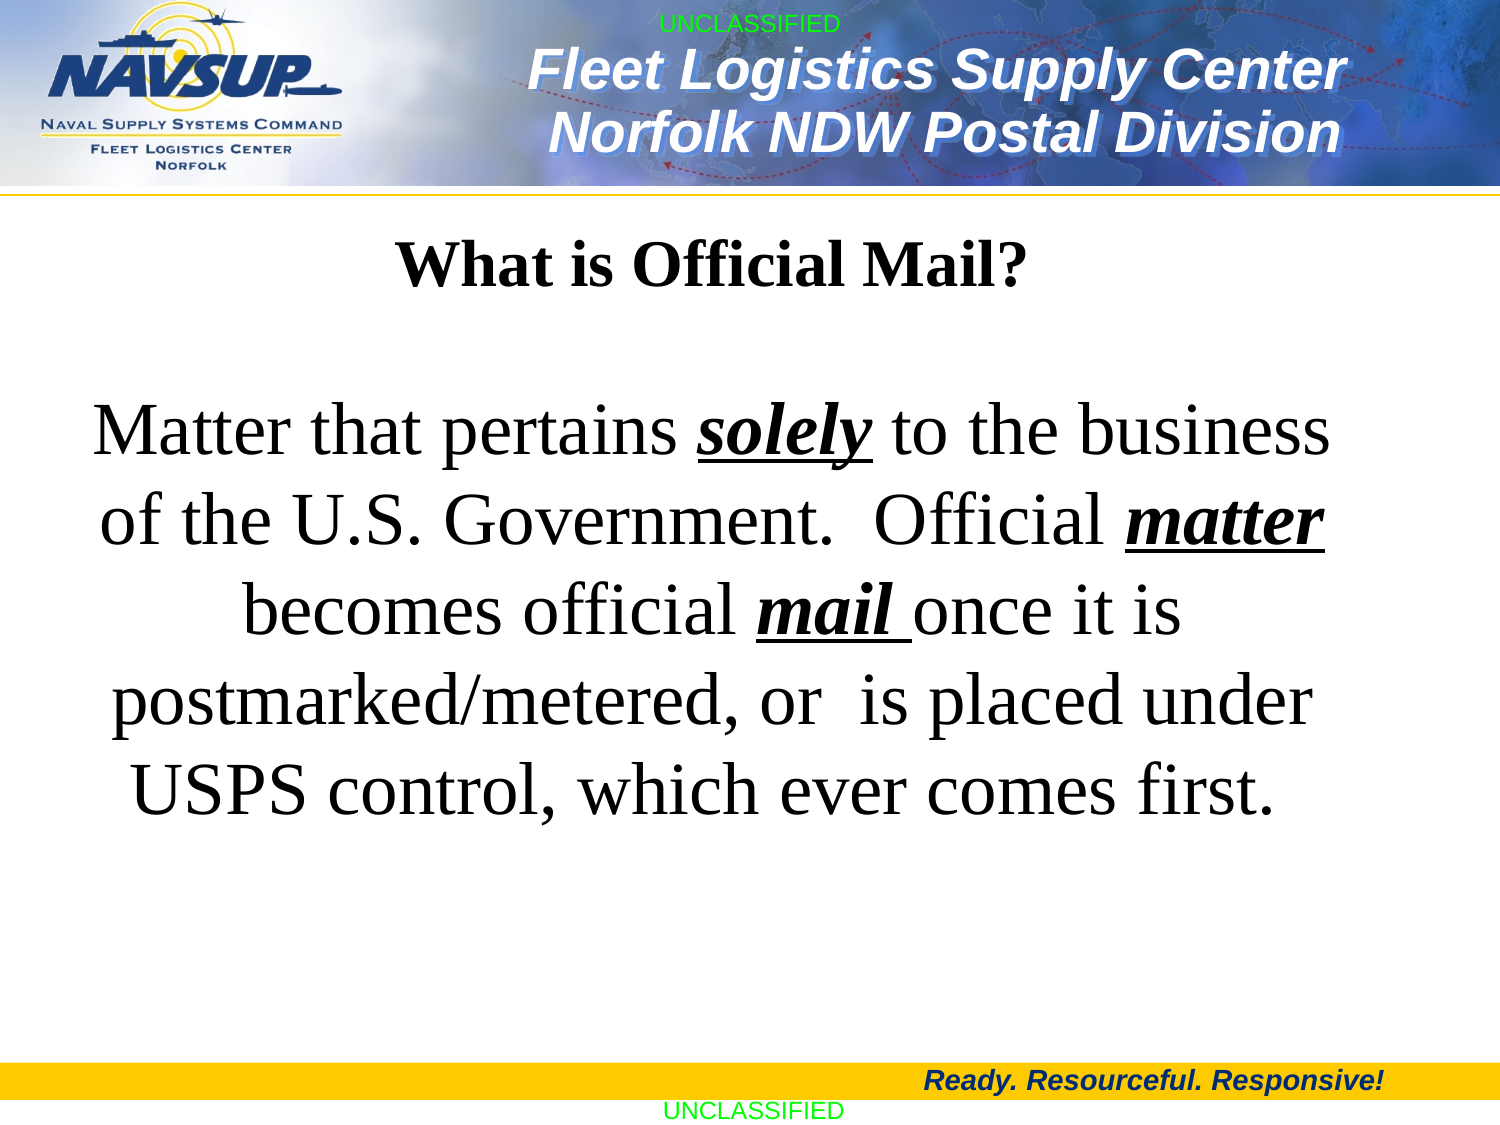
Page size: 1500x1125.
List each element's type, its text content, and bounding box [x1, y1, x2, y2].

text_box [1280, 126, 1295, 147]
text_box [1163, 126, 1175, 156]
text_box [937, 118, 953, 131]
text_box [793, 61, 805, 92]
text_box [733, 115, 740, 133]
text_box [710, 115, 724, 156]
text_box [1058, 138, 1070, 147]
text_box [1000, 61, 1009, 83]
text_box [888, 116, 914, 156]
text_box [657, 125, 674, 156]
text_box [1005, 141, 1030, 156]
text_box [1280, 128, 1308, 156]
text_box [758, 61, 789, 104]
text_box [1211, 126, 1223, 156]
text_box [1200, 55, 1207, 64]
text_box [590, 83, 610, 92]
text_box [1018, 61, 1029, 92]
text_box [541, 52, 567, 68]
text_box [1030, 85, 1039, 104]
text_box [632, 126, 654, 156]
text_box [1022, 128, 1031, 133]
text_box [864, 123, 882, 156]
text_box [1001, 87, 1013, 92]
text_box [1260, 126, 1272, 156]
text_box [898, 63, 906, 71]
text_box [827, 63, 836, 69]
text_box [1044, 63, 1063, 92]
text_box [1185, 126, 1210, 156]
text_box [1066, 85, 1075, 104]
text_box [812, 76, 834, 92]
text_box [570, 51, 584, 92]
text_box [1233, 126, 1244, 133]
text_box [725, 63, 739, 84]
text_box [622, 63, 633, 70]
text_box [664, 115, 677, 121]
text_box [864, 116, 869, 145]
text_box [1041, 126, 1055, 147]
text_box [814, 63, 825, 70]
text_box [1075, 150, 1084, 156]
text_box [972, 126, 987, 147]
text_box [726, 65, 752, 92]
text_box [1104, 51, 1118, 92]
text_box [915, 63, 926, 70]
text_box [589, 64, 613, 84]
title What is Official Mail? Matter that pertains solely to the business of the U.S. Government. Official matter becomes official mail once it is postmarked/metered, or is placed under USPS control, which ever comes first. [37, 212, 1388, 1000]
text_box [774, 120, 785, 156]
text_box [1039, 151, 1050, 156]
text_box [930, 119, 966, 156]
text_box [965, 54, 979, 64]
text_box [576, 116, 594, 156]
text_box [845, 86, 855, 92]
text_box [1072, 63, 1086, 84]
text_box [1213, 63, 1238, 84]
text_box [821, 118, 840, 146]
text_box [621, 63, 646, 84]
text_box [1036, 63, 1050, 84]
text_box [1177, 80, 1203, 92]
text_box [678, 129, 705, 156]
text_box [929, 63, 937, 69]
text_box [600, 129, 627, 156]
text_box [1077, 127, 1084, 147]
text_box [882, 82, 903, 92]
text_box [1246, 127, 1256, 133]
text_box [1302, 63, 1313, 70]
text_box [1263, 63, 1273, 92]
text_box [1333, 127, 1343, 156]
text_box [654, 61, 669, 84]
text_box [1243, 64, 1261, 92]
text_box [1282, 61, 1297, 84]
text_box [796, 116, 814, 156]
text_box [600, 126, 615, 147]
text_box [985, 54, 993, 62]
text_box [654, 86, 664, 92]
text_box [1121, 121, 1158, 156]
text_box [845, 61, 860, 84]
text_box [1116, 61, 1150, 104]
text_box [1088, 115, 1102, 156]
text_box [880, 63, 893, 84]
text_box [742, 126, 756, 156]
text_box [966, 71, 991, 92]
text_box [1302, 83, 1322, 92]
text_box [1061, 126, 1072, 133]
text_box [554, 120, 565, 156]
text_box [816, 121, 854, 156]
text_box [687, 86, 716, 92]
text_box [590, 63, 601, 70]
text_box [1057, 151, 1072, 156]
text_box [678, 126, 693, 147]
text_box [913, 76, 936, 92]
text_box [1282, 86, 1292, 92]
text_box [726, 138, 737, 156]
text_box [1214, 63, 1225, 70]
text_box [1010, 126, 1021, 132]
text_box [1301, 64, 1325, 84]
text_box [623, 83, 643, 92]
text_box [1080, 63, 1098, 92]
text_box [860, 61, 872, 92]
text_box [690, 52, 701, 83]
text_box [1215, 83, 1234, 92]
text_box [1230, 140, 1254, 156]
text_box [1172, 55, 1194, 82]
text_box [973, 127, 1000, 156]
text_box [1125, 118, 1144, 146]
picture [0, 0, 1500, 186]
text_box [534, 72, 563, 92]
text_box [1313, 127, 1331, 156]
text_box [1330, 61, 1353, 92]
